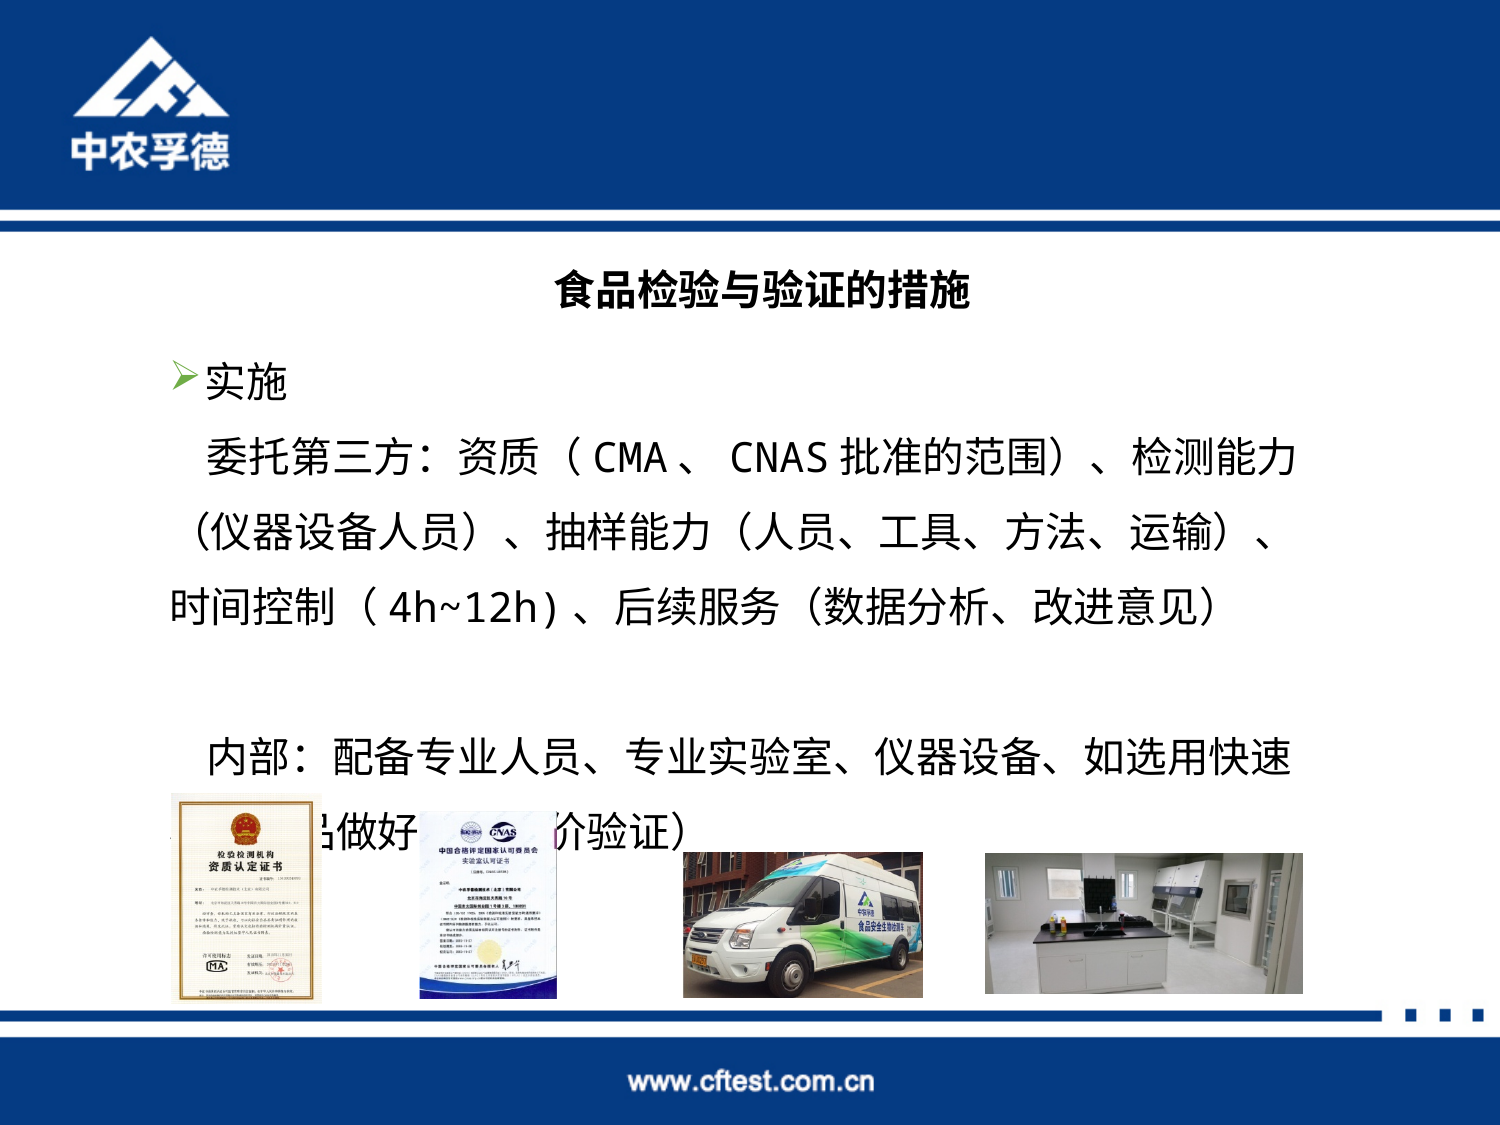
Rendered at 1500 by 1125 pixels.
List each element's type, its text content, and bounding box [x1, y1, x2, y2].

text_box 实施 委托第三方：资质（CMA、CNAS批准的范围）、检测能力（仪器设备人员）、抽样能力（人员、工具、方法、运输）、时间控制（4h~12h)、后续服务（数据分析、改进意见） 内部：配备专业人员、专业实验室、仪器设备、如选用快速检测产品做好产品评价验证） [154, 323, 1348, 864]
picture [0, 0, 1500, 1125]
text_box 食品检验与验证的措施 [148, 255, 1377, 321]
